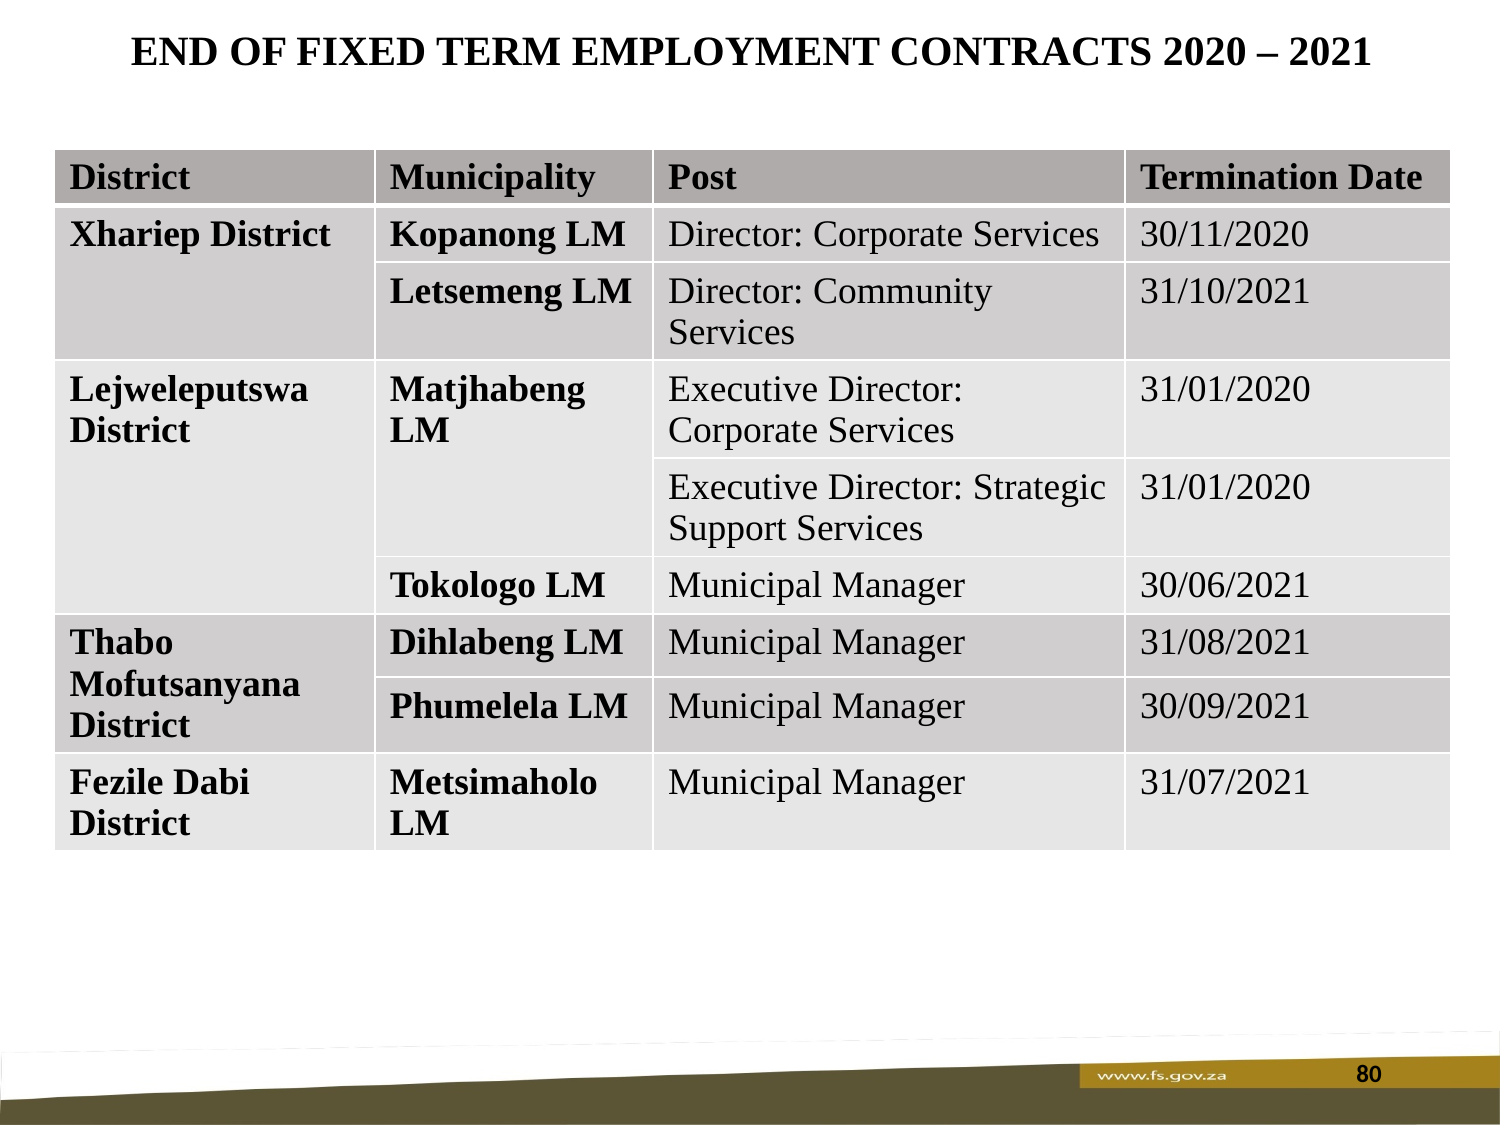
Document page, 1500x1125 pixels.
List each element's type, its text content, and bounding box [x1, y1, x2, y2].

title END OF FIXED TERM EMPLOYMENT CONTRACTS 2020 – 2021 [14, 0, 1500, 104]
table_cell Tokologo LM [376, 557, 652, 613]
table_header Post [654, 150, 1124, 203]
table_cell Kopanong LM [376, 208, 652, 261]
table_cell Municipal Manager [654, 615, 1124, 676]
table_cell 30/09/2021 [1126, 678, 1450, 752]
table_cell 30/06/2021 [1126, 557, 1450, 613]
table_cell Lejweleputswa District [55, 361, 374, 613]
table_header Termination Date [1126, 150, 1450, 203]
table_cell Municipal Manager [654, 754, 1124, 850]
table_cell 31/07/2021 [1126, 754, 1450, 850]
table_header Municipality [376, 150, 652, 203]
table_cell Dihlabeng LM [376, 615, 652, 676]
table_cell Matjhabeng LM [376, 361, 652, 556]
table_cell Xhariep District [55, 208, 374, 359]
picture [0, 1031, 1500, 1125]
table_cell Metsimaholo LM [376, 754, 652, 850]
table_cell Fezile Dabi District [55, 754, 374, 850]
table_cell 30/11/2020 [1126, 208, 1450, 261]
table_cell Thabo Mofutsanyana District [55, 615, 374, 752]
list [29, 149, 1425, 917]
table_cell Director: Corporate Services [654, 208, 1124, 261]
table_cell Executive Director: Corporate Services [654, 361, 1124, 457]
table_cell Municipal Manager [654, 678, 1124, 752]
table_cell Phumelela LM [376, 678, 652, 752]
table_cell Executive Director: Strategic Support Services [654, 459, 1124, 556]
table_cell Letsemeng LM [376, 263, 652, 359]
table_cell 31/01/2020 [1126, 361, 1450, 457]
table_header District [55, 150, 374, 203]
table_cell Municipal Manager [654, 557, 1124, 613]
table_cell Director: Community Services [654, 263, 1124, 359]
table_cell 31/08/2021 [1126, 615, 1450, 676]
table_cell 31/10/2021 [1126, 263, 1450, 359]
table_cell 31/01/2020 [1126, 459, 1450, 556]
